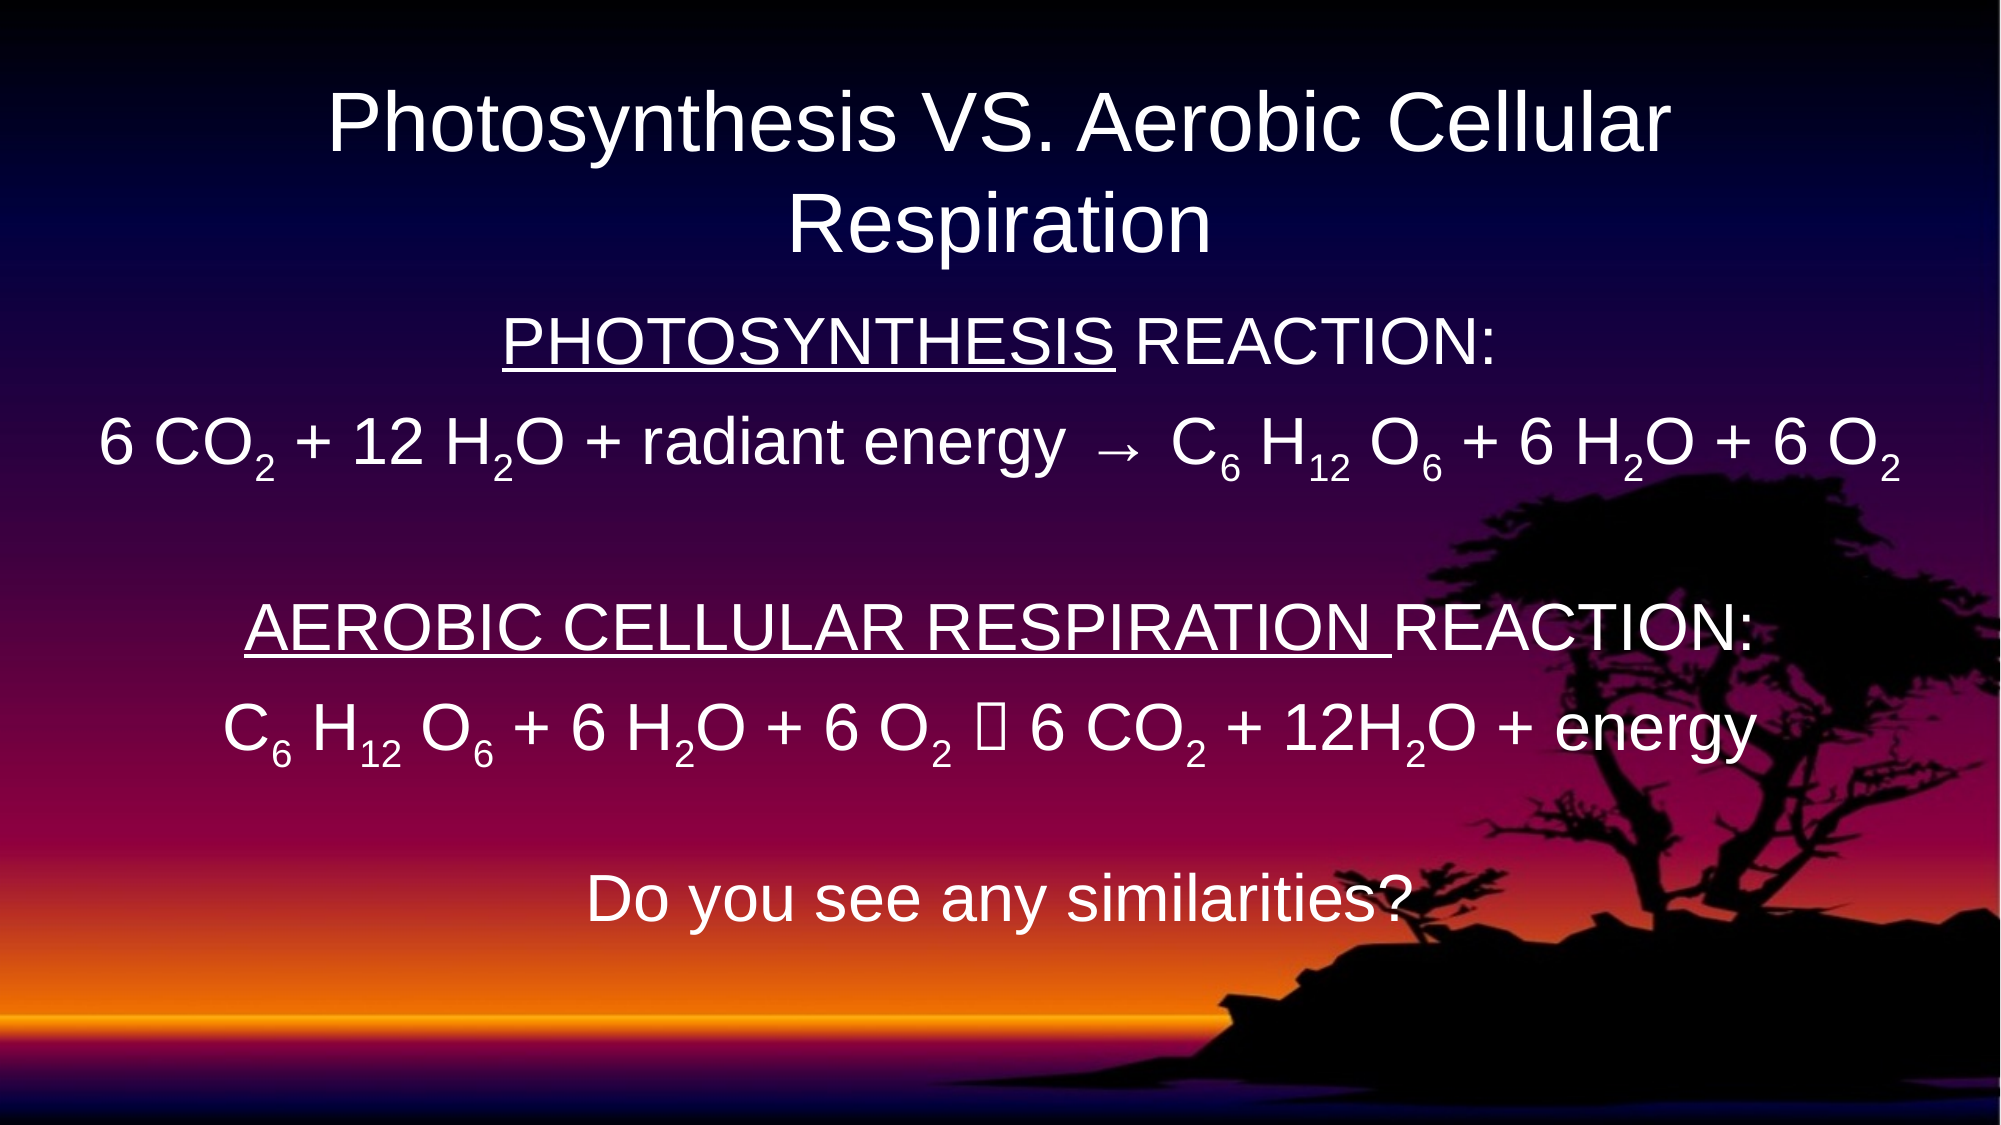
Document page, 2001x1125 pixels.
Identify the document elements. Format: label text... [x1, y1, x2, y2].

picture [0, 0, 2001, 1125]
title Photosynthesis VS. Aerobic Cellular Respiration [137, 59, 1863, 278]
list PHOTOSYNTHESIS REACTION: 6 CO2 + 12 H2O + radiant energy → C6 H12 O6 + 6 H2O + 6 O2 AEROBIC CELLULAR RESPIRATION REACTION: C6 H12 O6 + 6 H2O + 6 O2  6 CO2 + 12H2O + energy Do you see any similarities? [0, 299, 2000, 1014]
